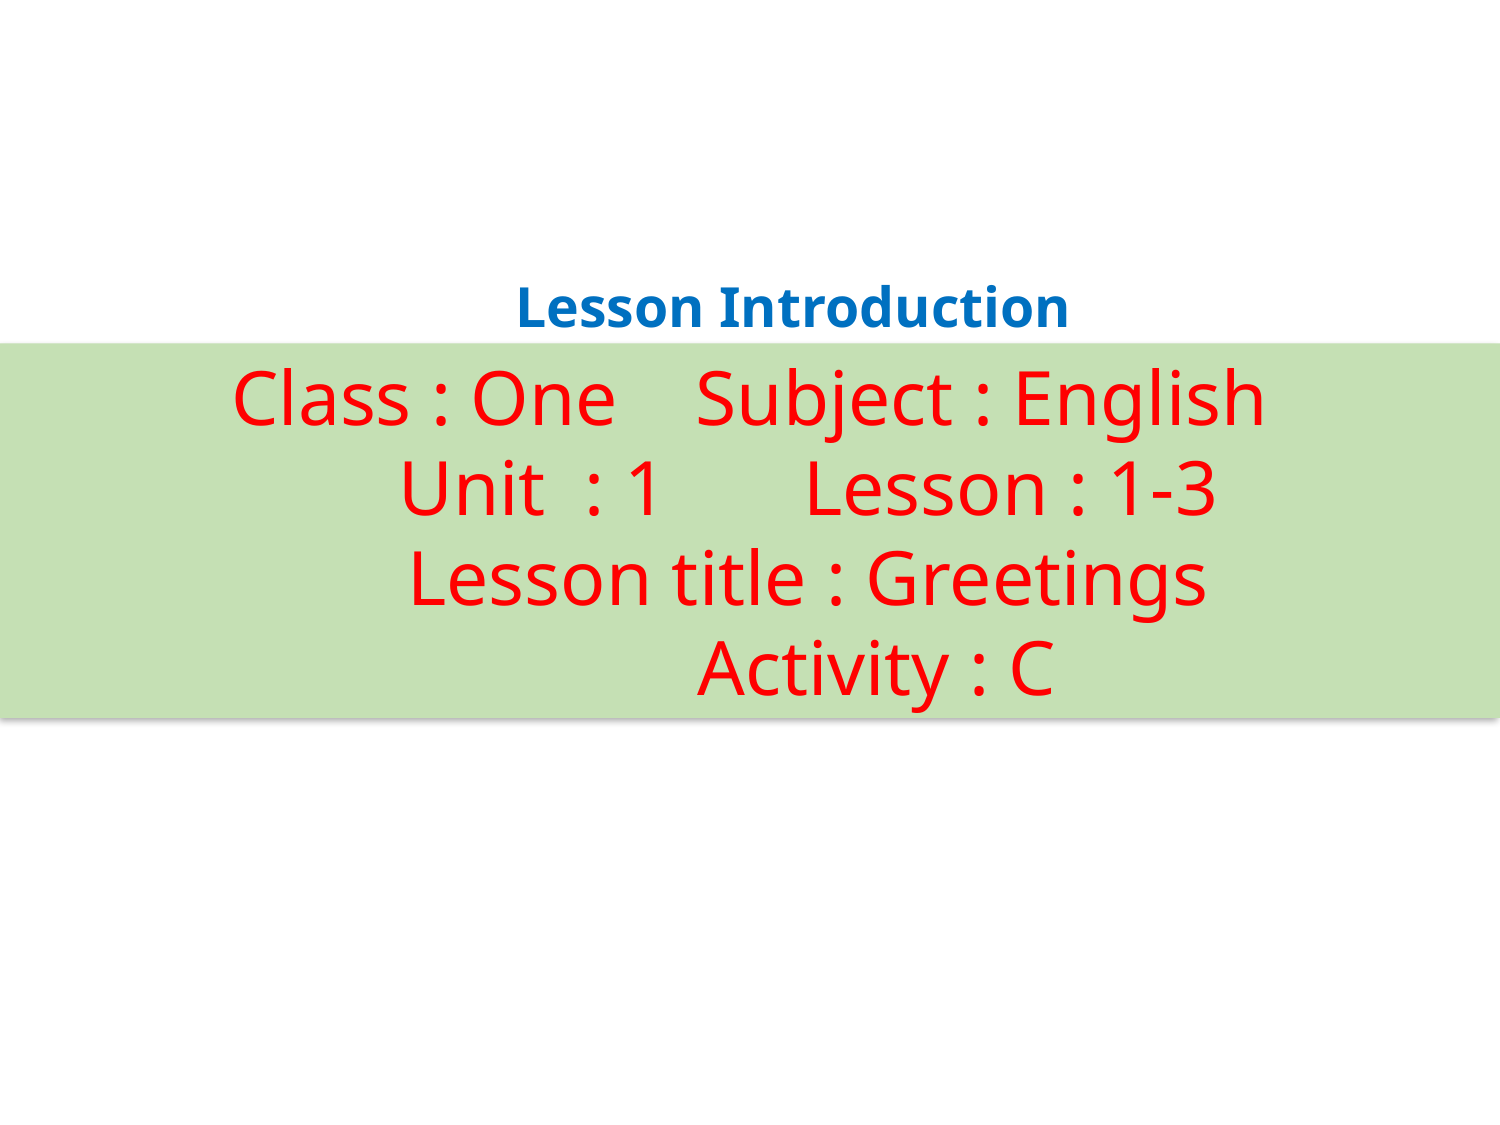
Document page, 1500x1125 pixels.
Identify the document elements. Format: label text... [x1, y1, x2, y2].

text_box Lesson Introduction [52, 264, 1500, 343]
text_box Class : One Subject : English Unit : 1 Lesson : 1-3 Lesson title : Greetings Activity : C [0, 343, 1500, 718]
